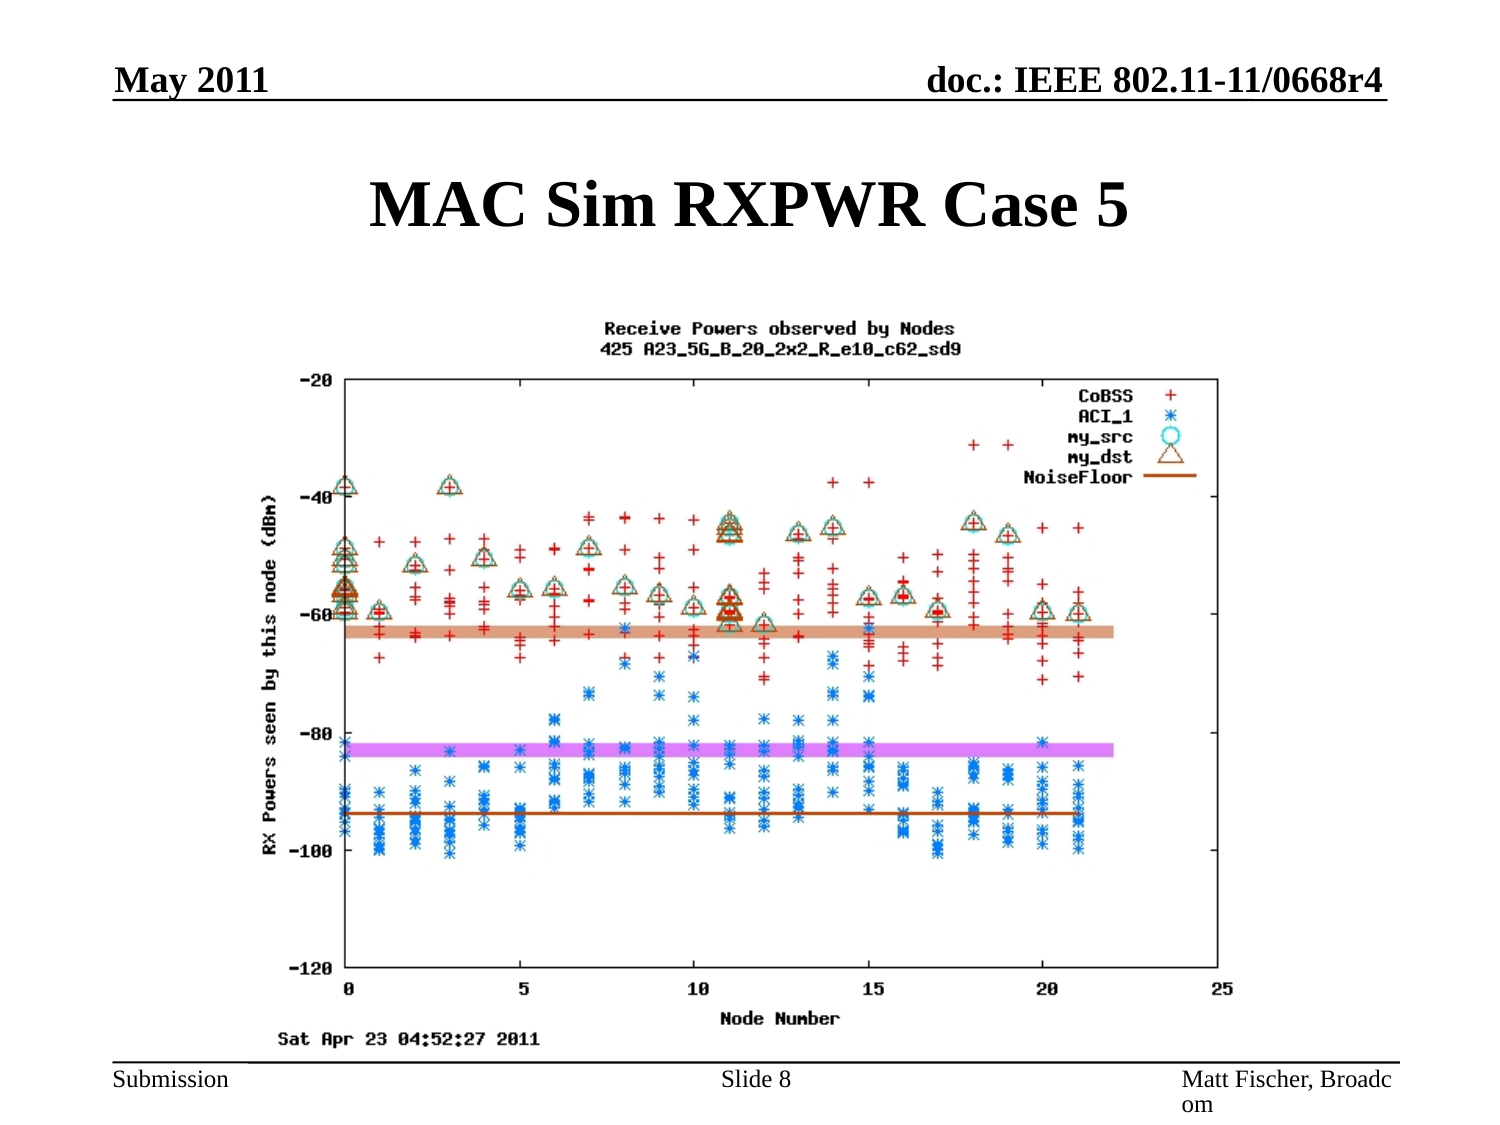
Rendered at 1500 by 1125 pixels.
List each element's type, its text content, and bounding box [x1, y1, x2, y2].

footer Matt Fischer, Broadcom [1181, 1061, 1402, 1093]
slide_number Slide 8 [712, 1061, 800, 1093]
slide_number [114, 54, 272, 101]
title MAC Sim RXPWR Case 5 [112, 112, 1388, 288]
picture [249, 299, 1251, 1051]
